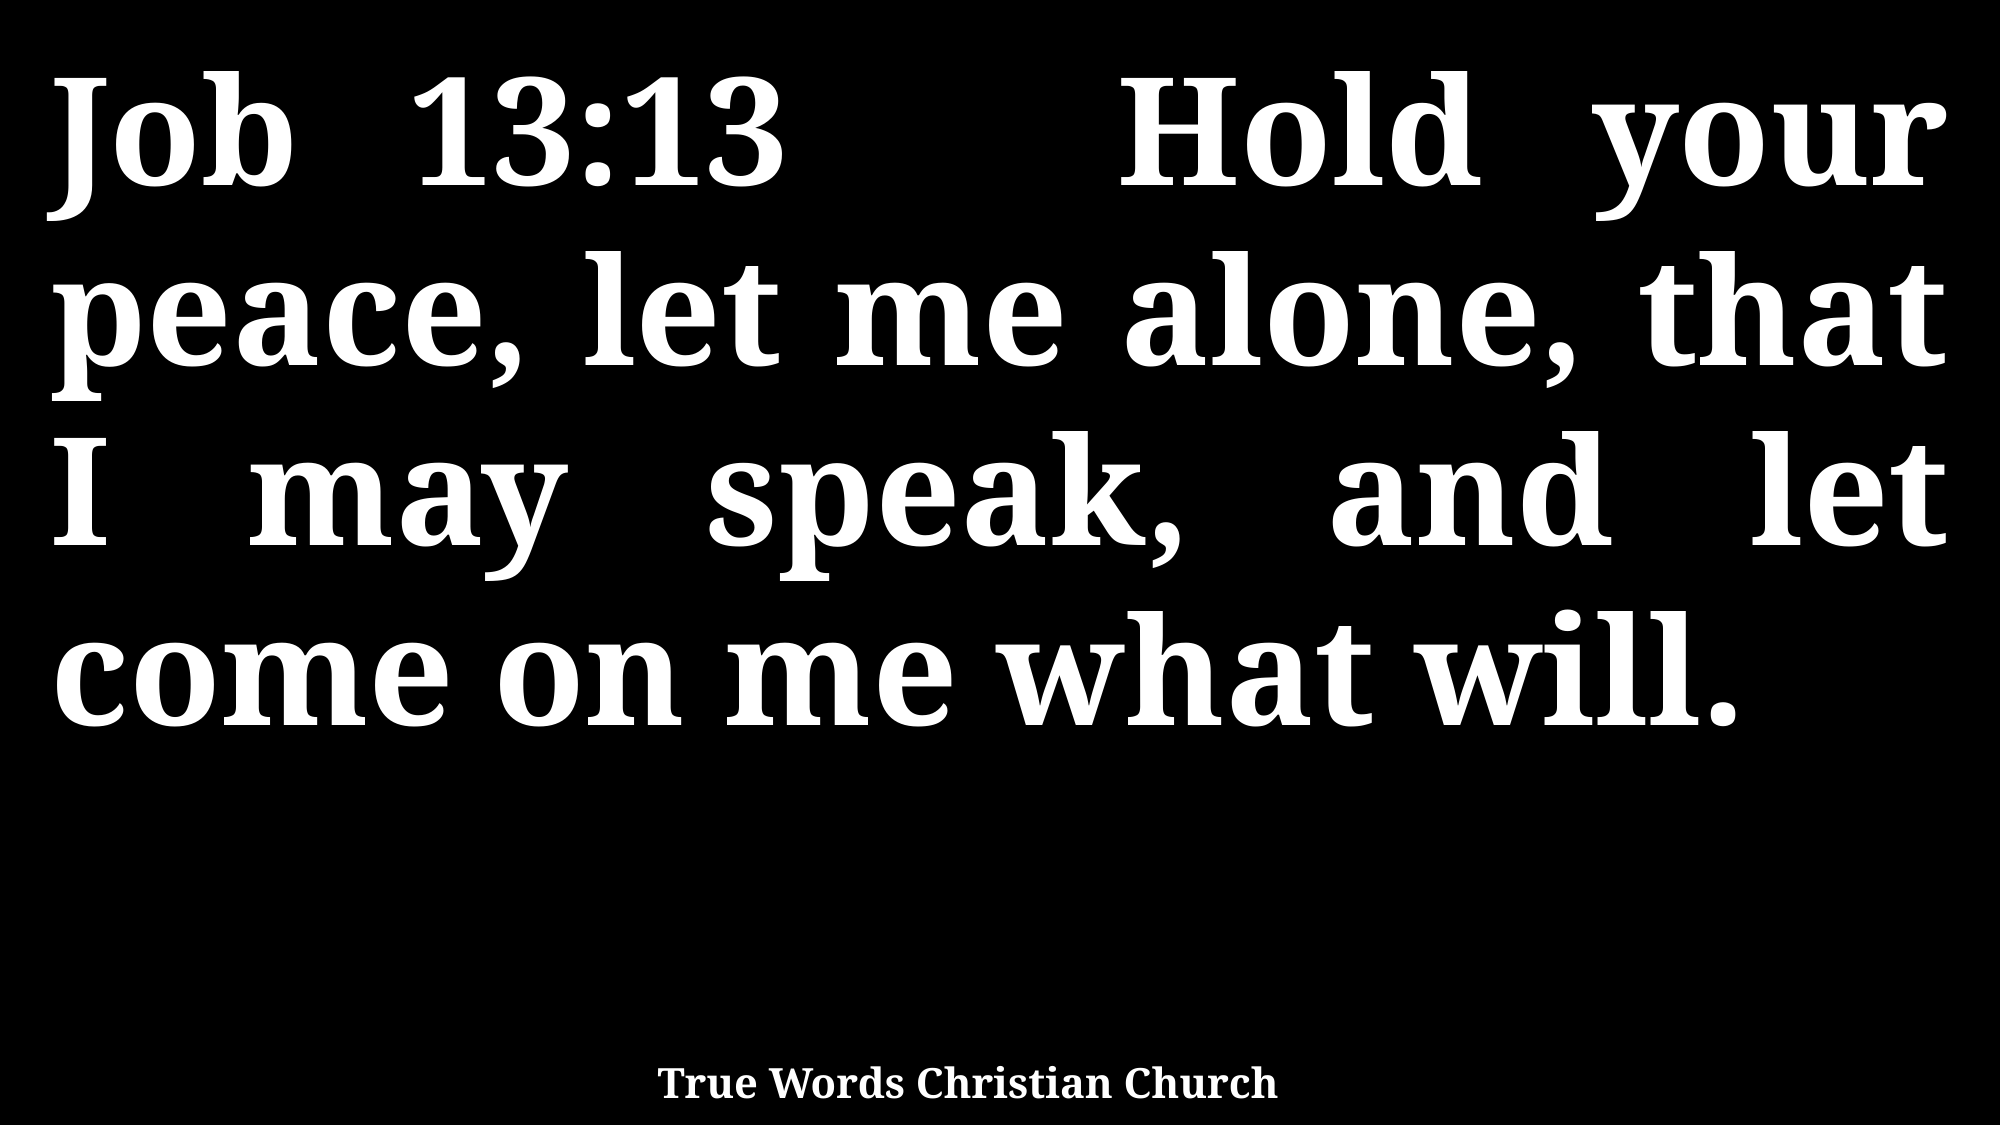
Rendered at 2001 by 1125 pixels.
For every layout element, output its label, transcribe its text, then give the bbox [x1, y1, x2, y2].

text_box Job 13:13 Hold your peace, let me alone, that I may speak, and let come on me what will. [35, 28, 1965, 763]
text_box True Words Christian Church [642, 1049, 1294, 1114]
